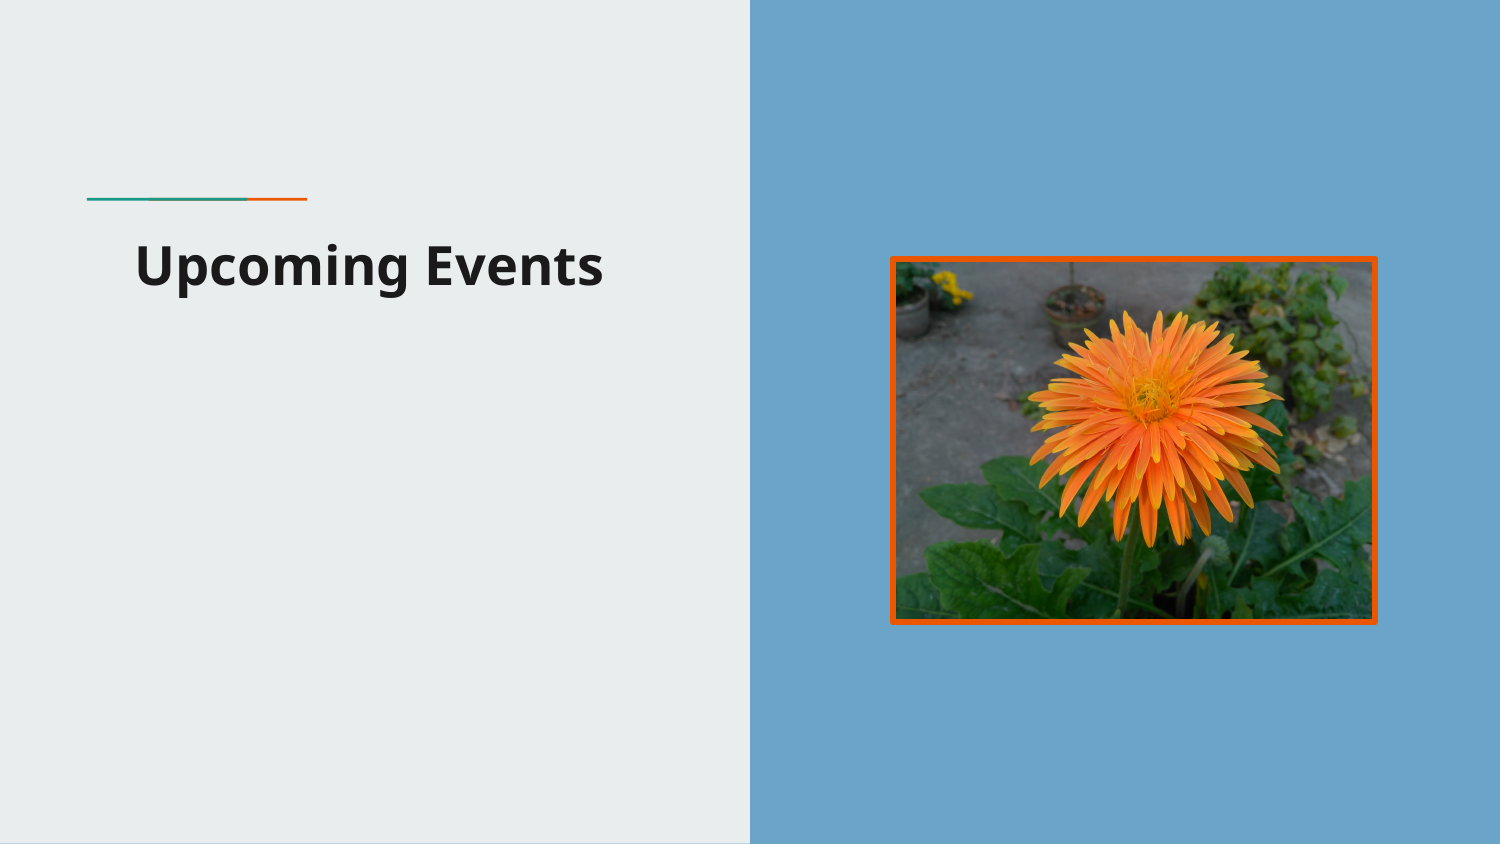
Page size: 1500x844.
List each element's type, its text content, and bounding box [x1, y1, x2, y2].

picture [895, 261, 1372, 619]
text_box [270, 546, 1284, 665]
title Upcoming Events [119, 216, 662, 494]
